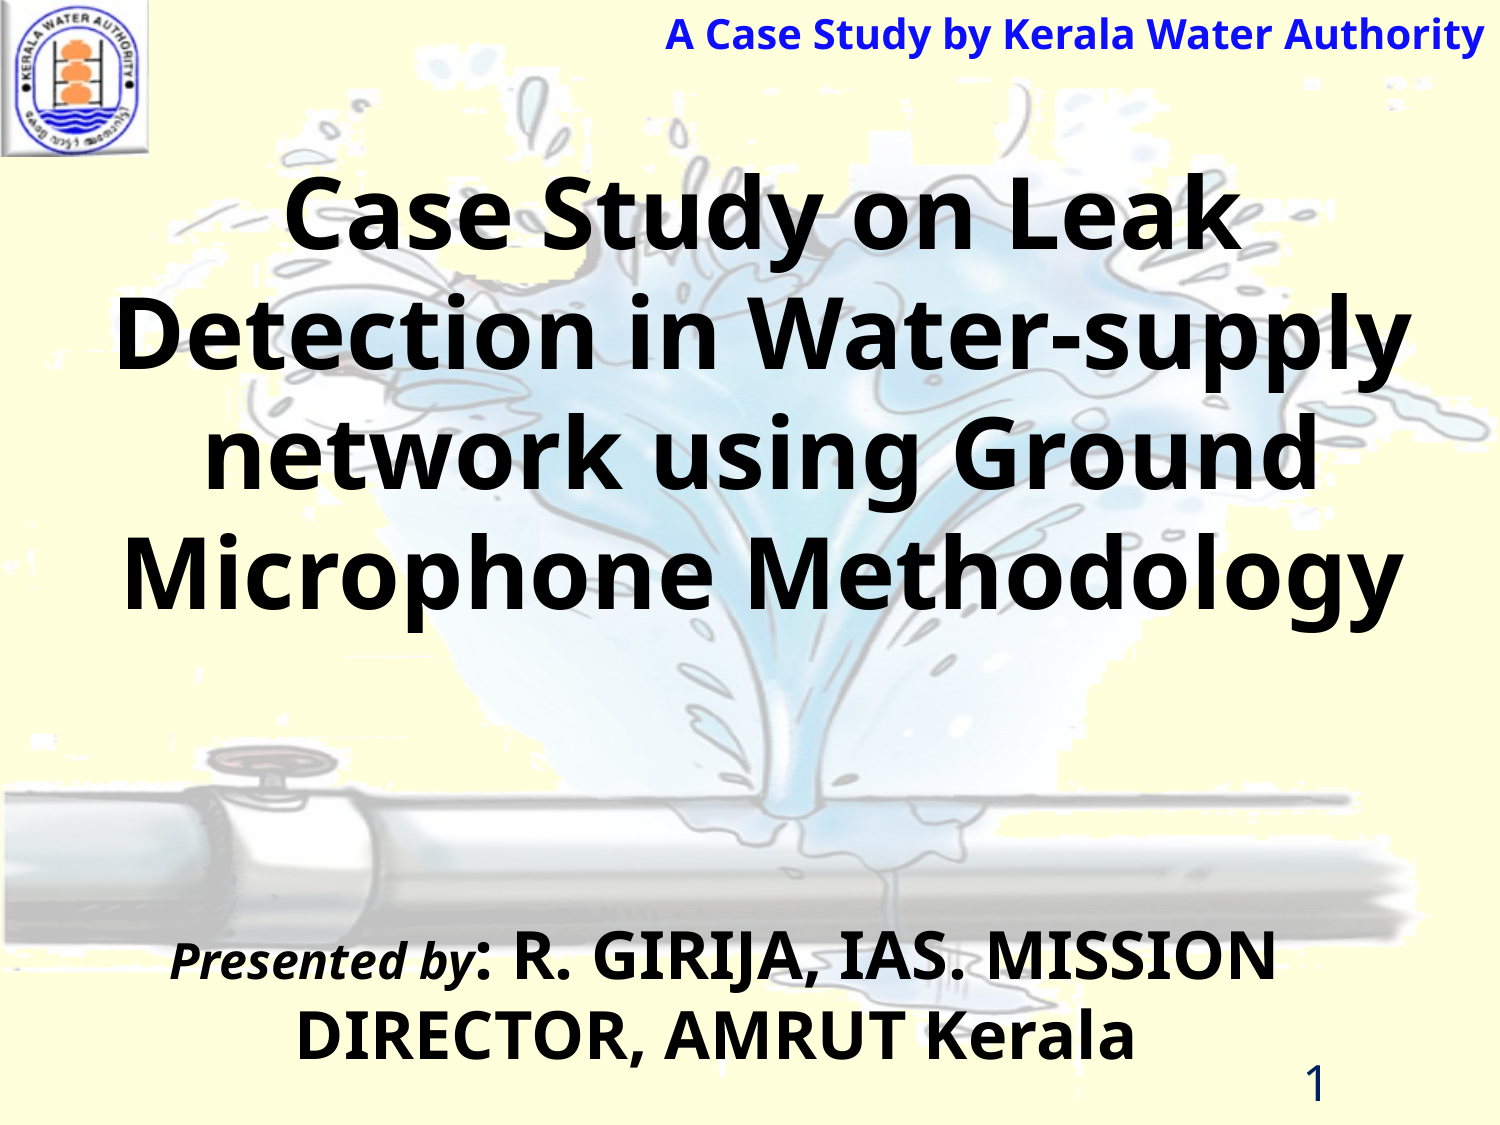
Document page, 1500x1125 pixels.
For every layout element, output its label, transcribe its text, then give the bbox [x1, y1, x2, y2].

text_box 1 [1287, 1044, 1388, 1119]
picture [0, 0, 149, 157]
title Case Study on Leak Detection in Water-supply network using Ground Microphone Methodology [74, 112, 1451, 638]
subtitle Presented by: R. GIRIJA, IAS. MISSION DIRECTOR, AMRUT Kerala [24, 911, 1426, 1070]
text_box A Case Study by Kerala Water Authority [149, 0, 1500, 65]
